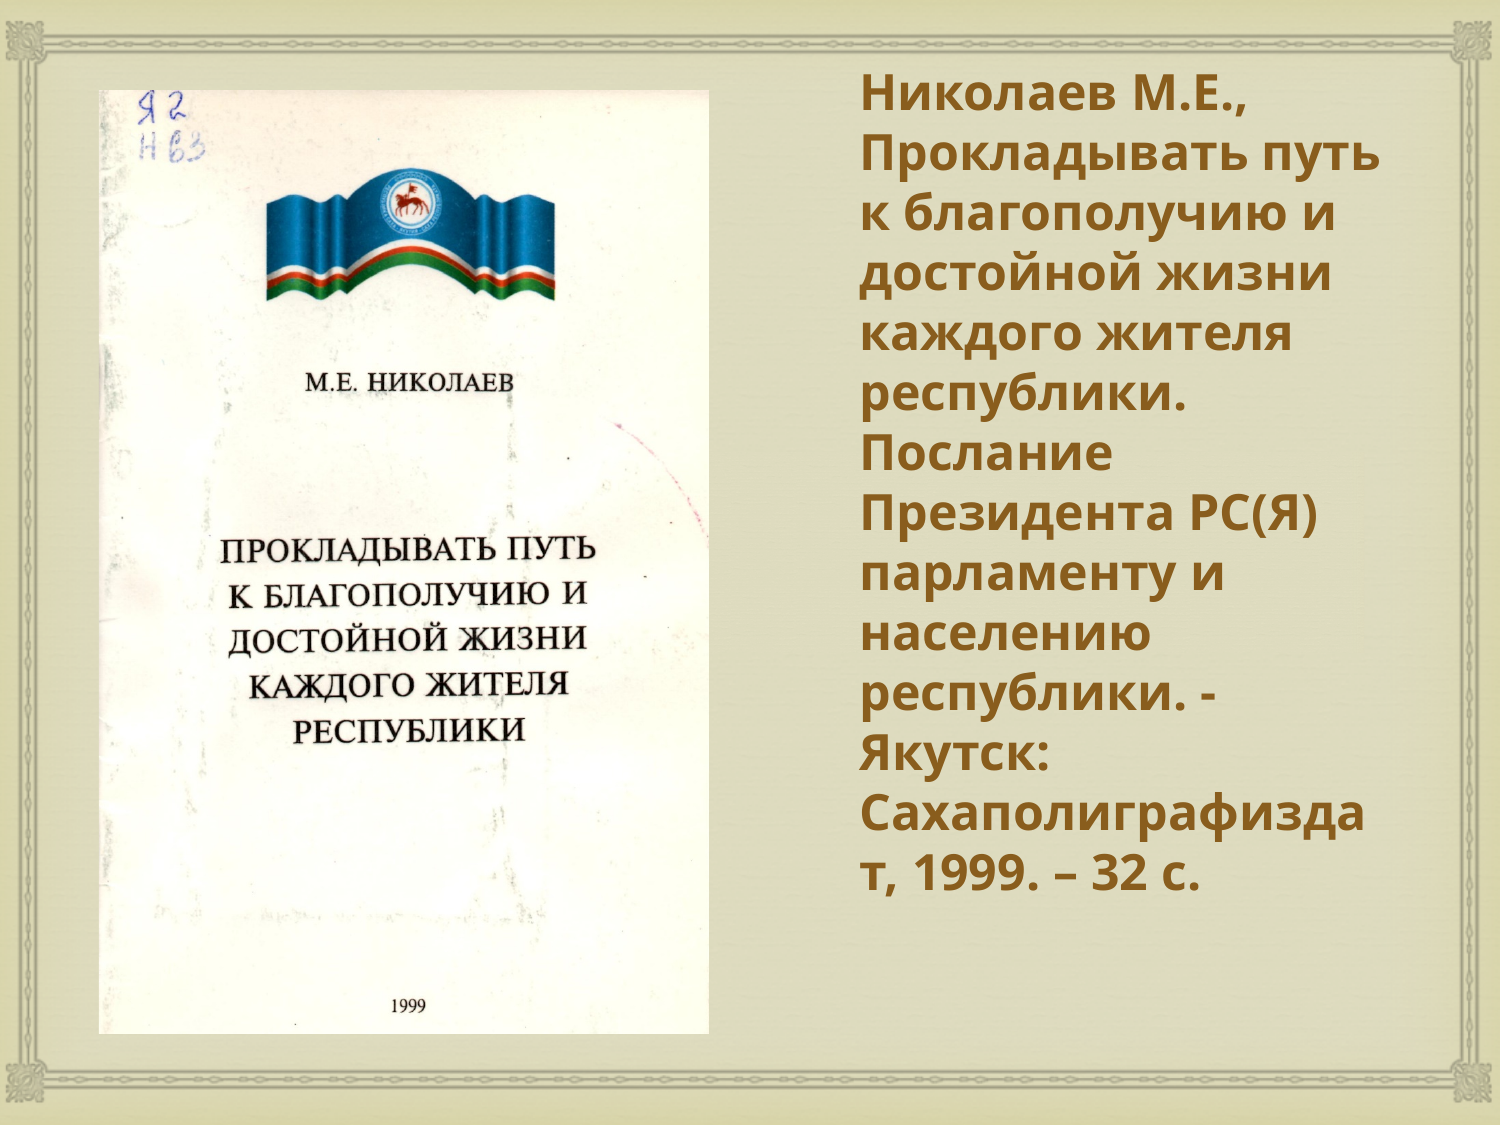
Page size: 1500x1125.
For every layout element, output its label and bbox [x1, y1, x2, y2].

list [98, 89, 710, 1035]
picture [0, 0, 1500, 1125]
